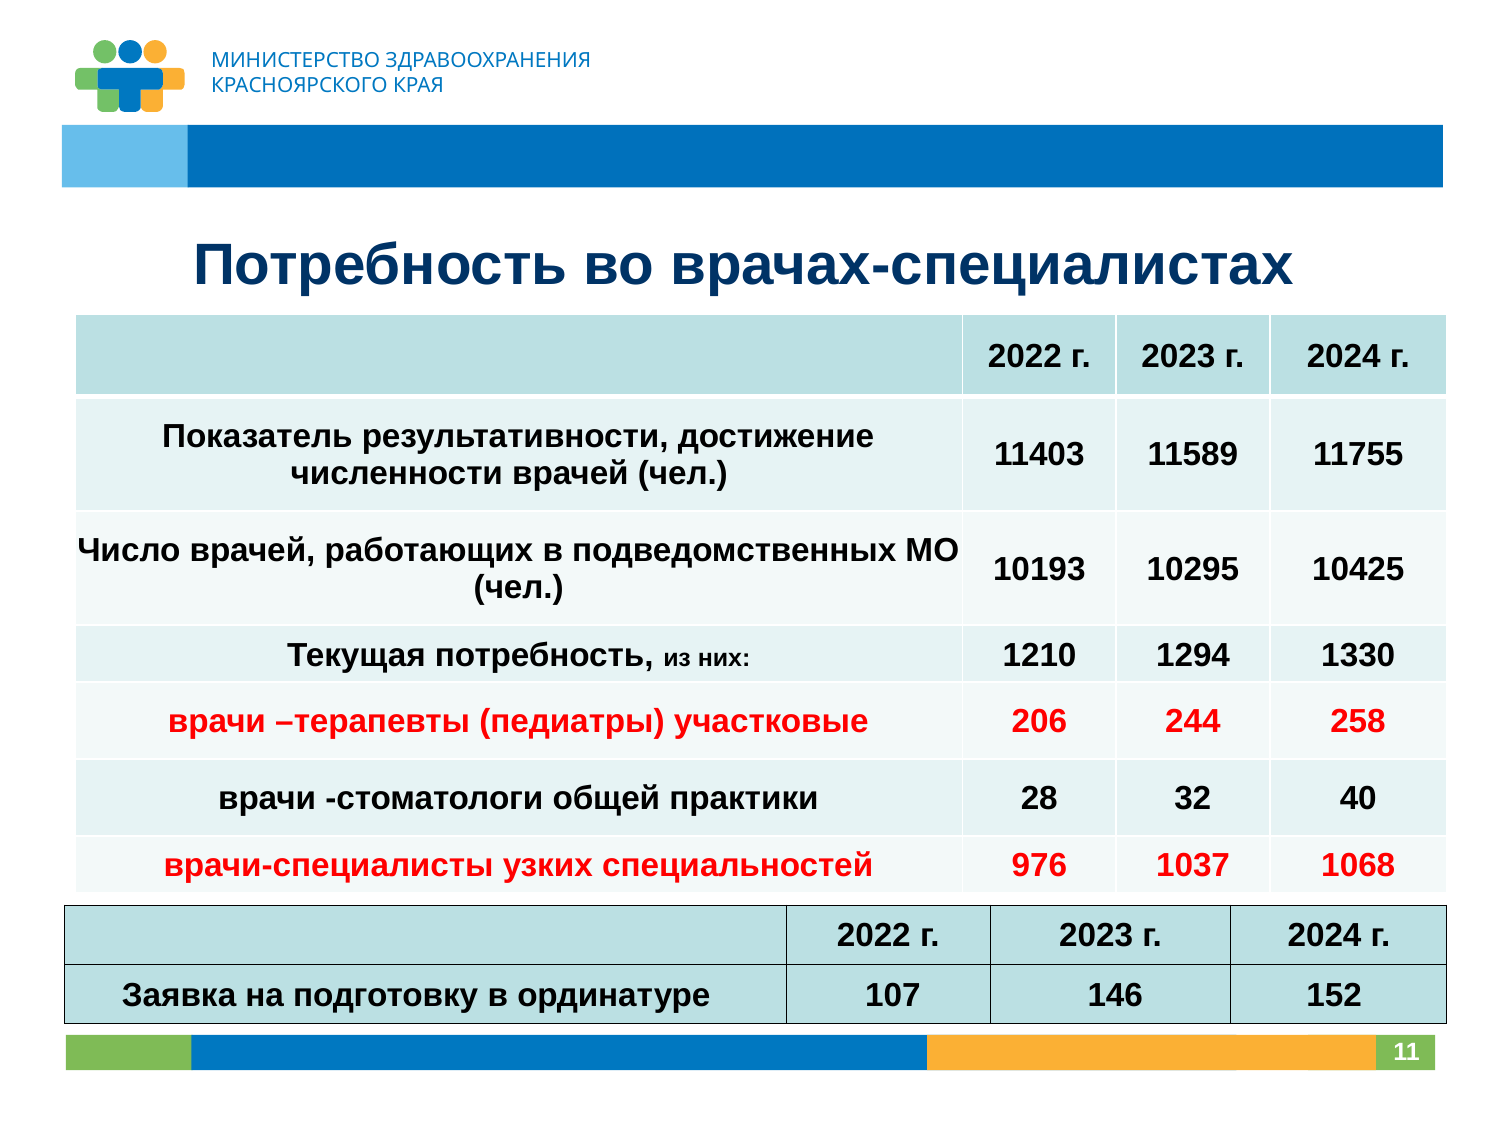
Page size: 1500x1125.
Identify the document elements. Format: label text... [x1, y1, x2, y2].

table_cell 40 [1271, 760, 1446, 835]
table_header 2024 г. [1271, 315, 1446, 394]
table_header [76, 315, 962, 394]
table_cell 10295 [1117, 512, 1269, 624]
table_cell 146 [991, 965, 1230, 1023]
table_cell 11403 [963, 399, 1115, 510]
table_cell 1330 [1271, 626, 1446, 681]
table_cell Показатель результативности, достижение численности врачей (чел.) [76, 399, 962, 510]
table_cell 10193 [963, 512, 1115, 624]
table_cell 1294 [1117, 626, 1269, 681]
table_cell врачи -стоматологи общей практики [76, 760, 962, 835]
table_cell 107 [787, 965, 990, 1023]
table_header 2023 г. [1117, 315, 1269, 394]
table_cell 11589 [1117, 399, 1269, 510]
table_cell 1037 [1117, 837, 1269, 892]
table_cell 152 [1231, 965, 1446, 1023]
table_cell 10425 [1271, 512, 1446, 624]
table_cell 32 [1117, 760, 1269, 835]
table_cell 11755 [1271, 399, 1446, 510]
table_cell врачи –терапевты (педиатры) участковые [76, 683, 962, 758]
title Потребность во врачах-специалистах [76, 196, 1427, 314]
table_cell Текущая потребность, из них: [76, 626, 962, 681]
table_cell 1068 [1271, 837, 1446, 892]
table_header 2022 г. [963, 315, 1115, 394]
table_cell 258 [1271, 683, 1446, 758]
table_cell 976 [963, 837, 1115, 892]
table_cell Заявка на подготовку в ординатуре [65, 965, 786, 1023]
table_header 2022 г. [787, 906, 990, 964]
table_header [65, 906, 786, 964]
table_cell Число врачей, работающих в подведомственных МО (чел.) [76, 512, 962, 624]
table_cell 206 [963, 683, 1115, 758]
slide_number 11 [1372, 1027, 1436, 1071]
table_cell врачи-специалисты узких специальностей [76, 837, 962, 892]
table_cell 28 [963, 760, 1115, 835]
table_header 2023 г. [991, 906, 1230, 964]
table_header 2024 г. [1231, 906, 1446, 964]
table_cell 1210 [963, 626, 1115, 681]
table_cell 244 [1117, 683, 1269, 758]
